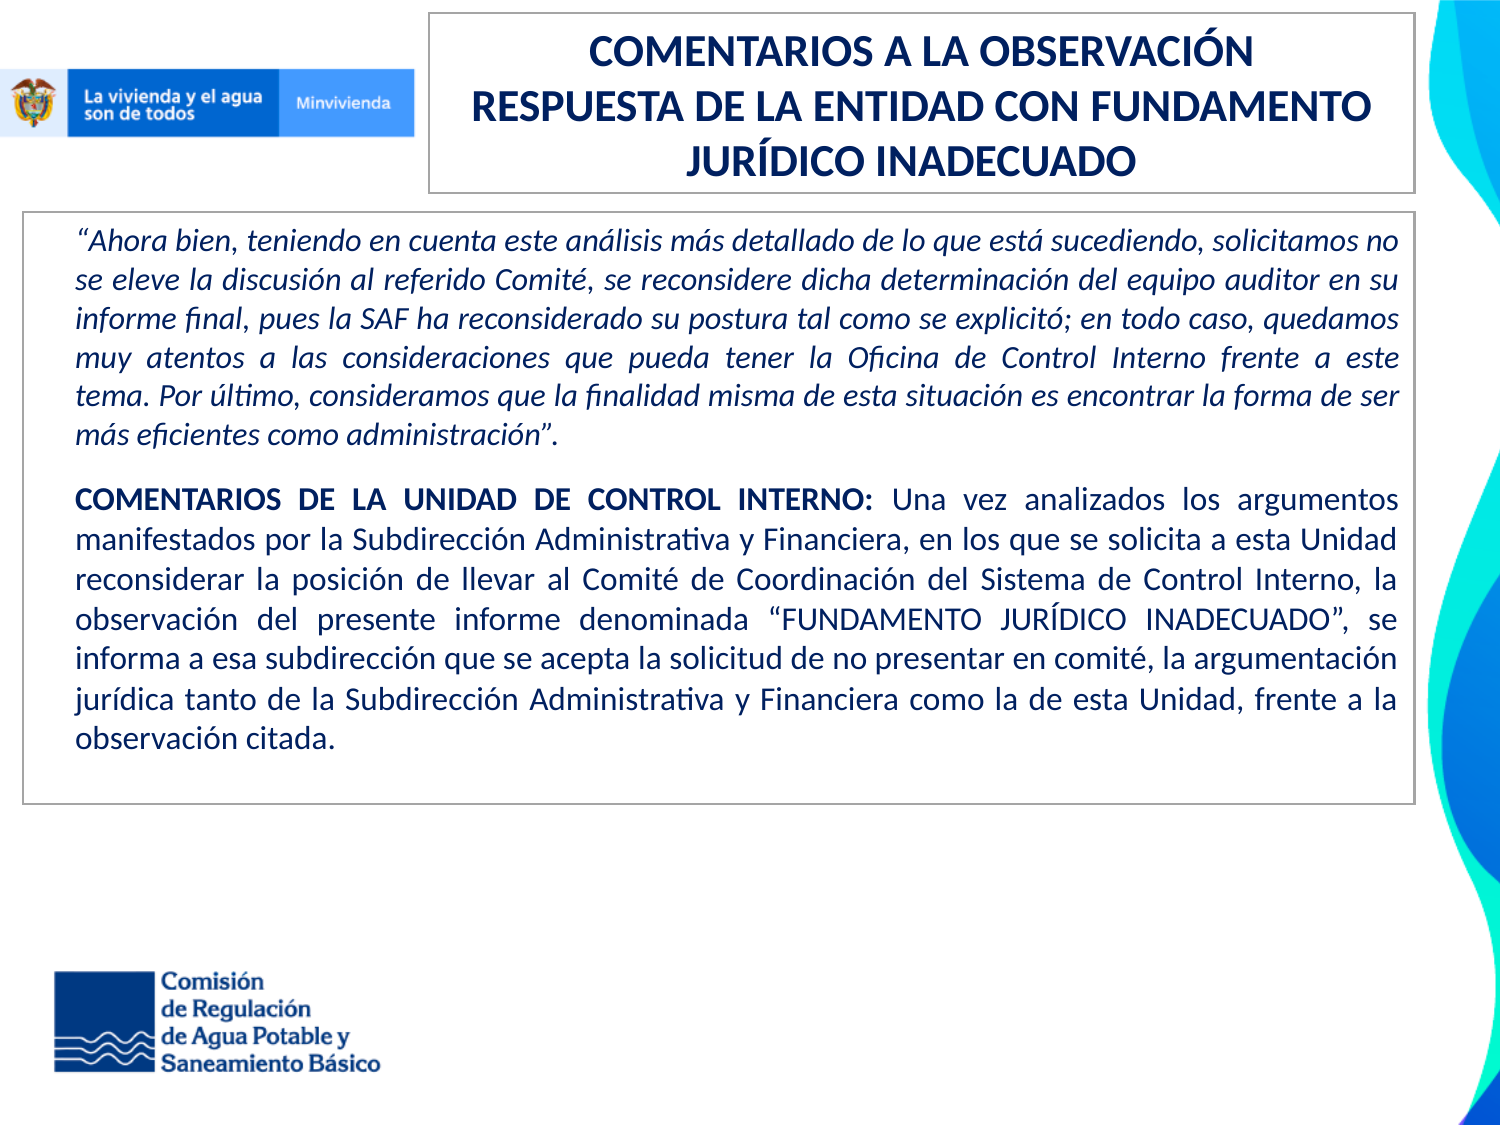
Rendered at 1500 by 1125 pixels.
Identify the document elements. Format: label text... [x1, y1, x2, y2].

picture [0, 0, 1500, 1125]
text_box “Ahora bien, teniendo en cuenta este análisis más detallado de lo que está sucediendo, solicitamos no se eleve la discusión al referido Comité, se reconsidere dicha determinación del equipo auditor en su informe final, pues la SAF ha reconsiderado su postura tal como se explicitó; en todo caso, quedamos muy atentos a las consideraciones que pueda tener la Oficina de Control Interno frente a este tema. Por último, consideramos que la finalidad misma de esta situación es encontrar la forma de ser más eficientes como administración”. COMENTARIOS DE LA UNIDAD DE CONTROL INTERNO: Una vez analizados los argumentos manifestados por la Subdirección Administrativa y Financiera, en los que se solicita a esta Unidad reconsiderar la posición de llevar al Comité de Coordinación del Sistema de Control Interno, la observación del presente informe denominada “FUNDAMENTO JURÍDICO INADECUADO”, se informa a esa subdirección que se acepta la solicitud de no presentar en comité, la argumentación jurídica tanto de la Subdirección Administrativa y Financiera como la de esta Unidad, frente a la observación citada. [22, 211, 1416, 805]
text_box COMENTARIOS A LA OBSERVACIÓN RESPUESTA DE LA ENTIDAD CON FUNDAMENTO JURÍDICO INADECUADO [428, 12, 1416, 194]
